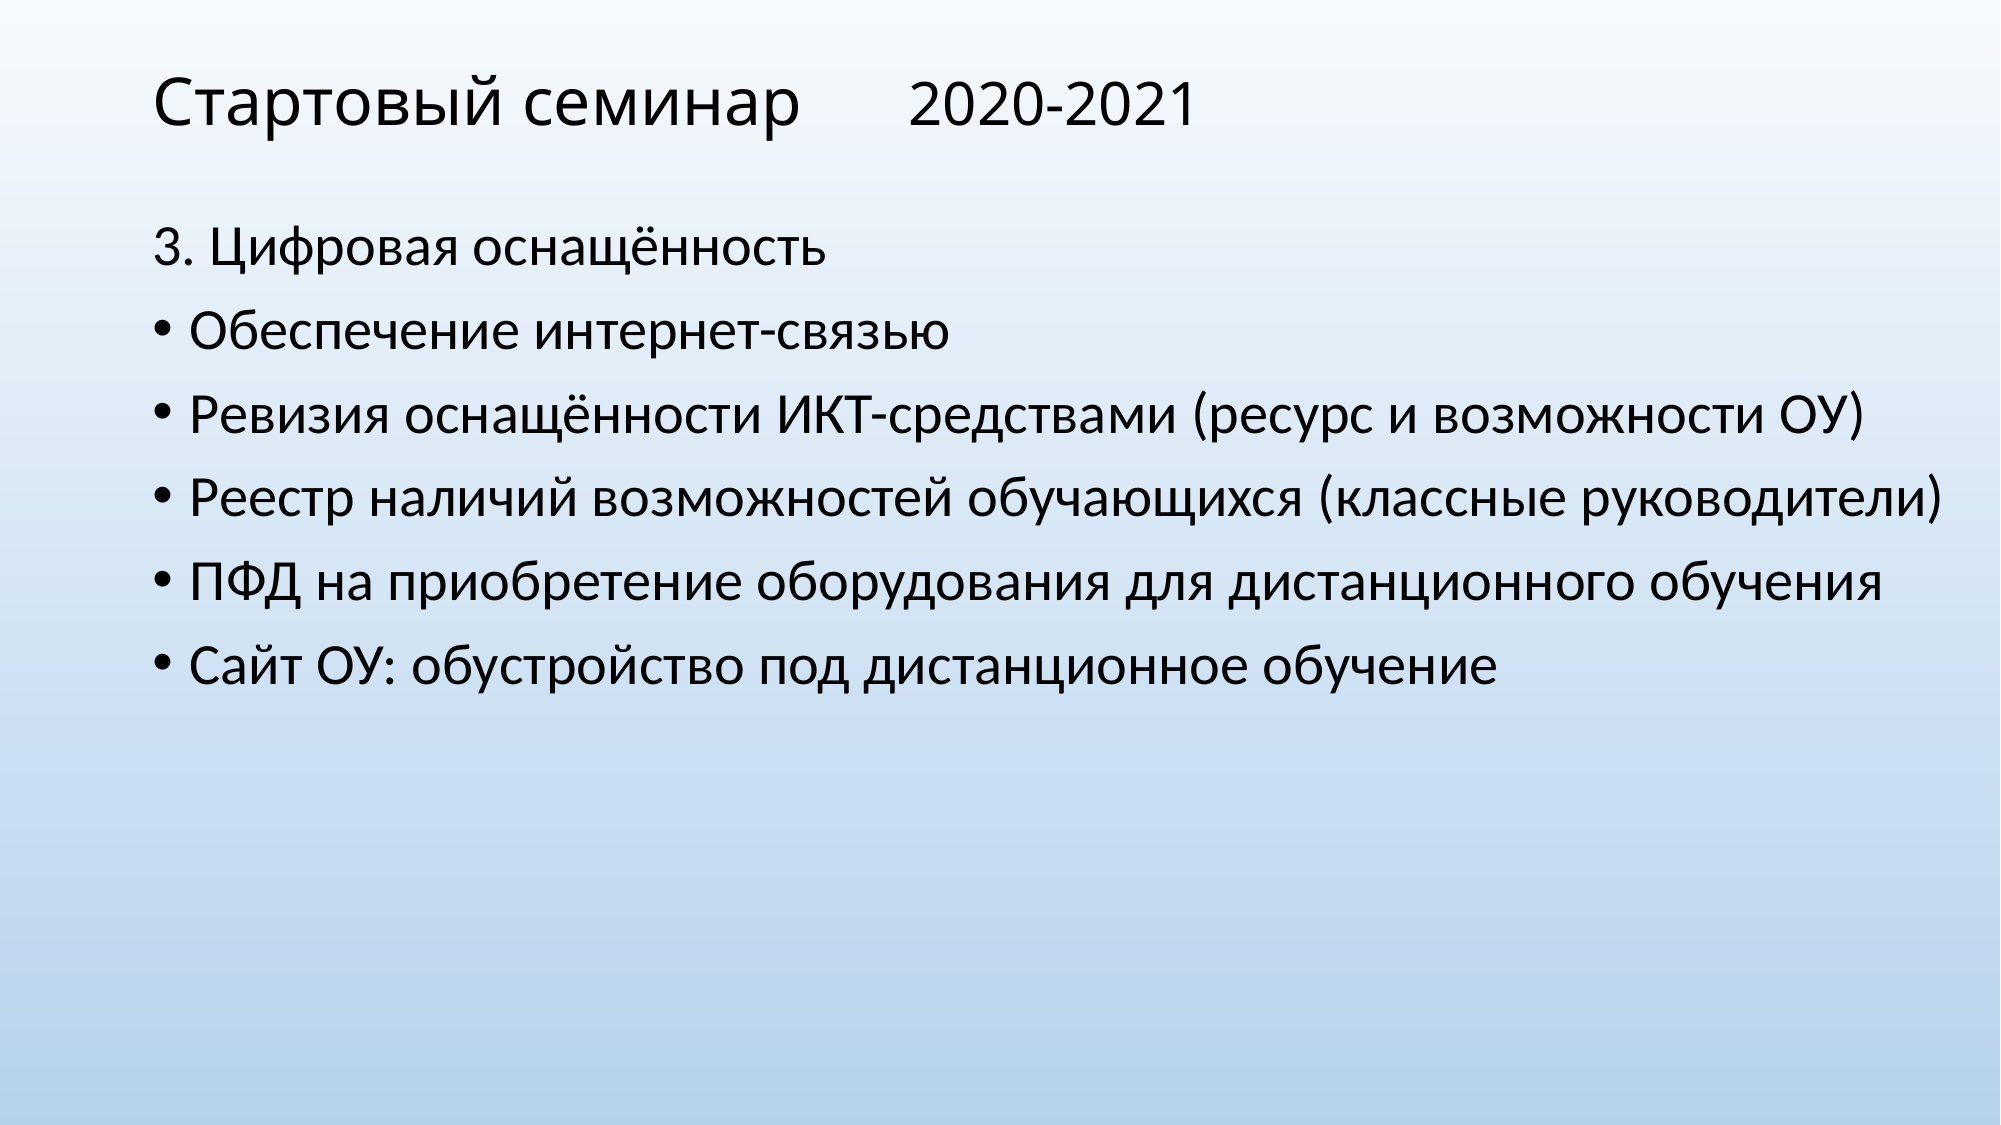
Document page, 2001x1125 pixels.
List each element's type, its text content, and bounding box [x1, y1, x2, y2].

title Стартовый семинар 2020-2021 [137, 59, 1863, 148]
list 3. Цифровая оснащённость Обеспечение интернет-связью Ревизия оснащённости ИКТ-средствами (ресурс и возможности ОУ) Реестр наличий возможностей обучающихся (классные руководители) ПФД на приобретение оборудования для дистанционного обучения Сайт ОУ: обустройство под дистанционное обучение [137, 207, 1974, 1048]
